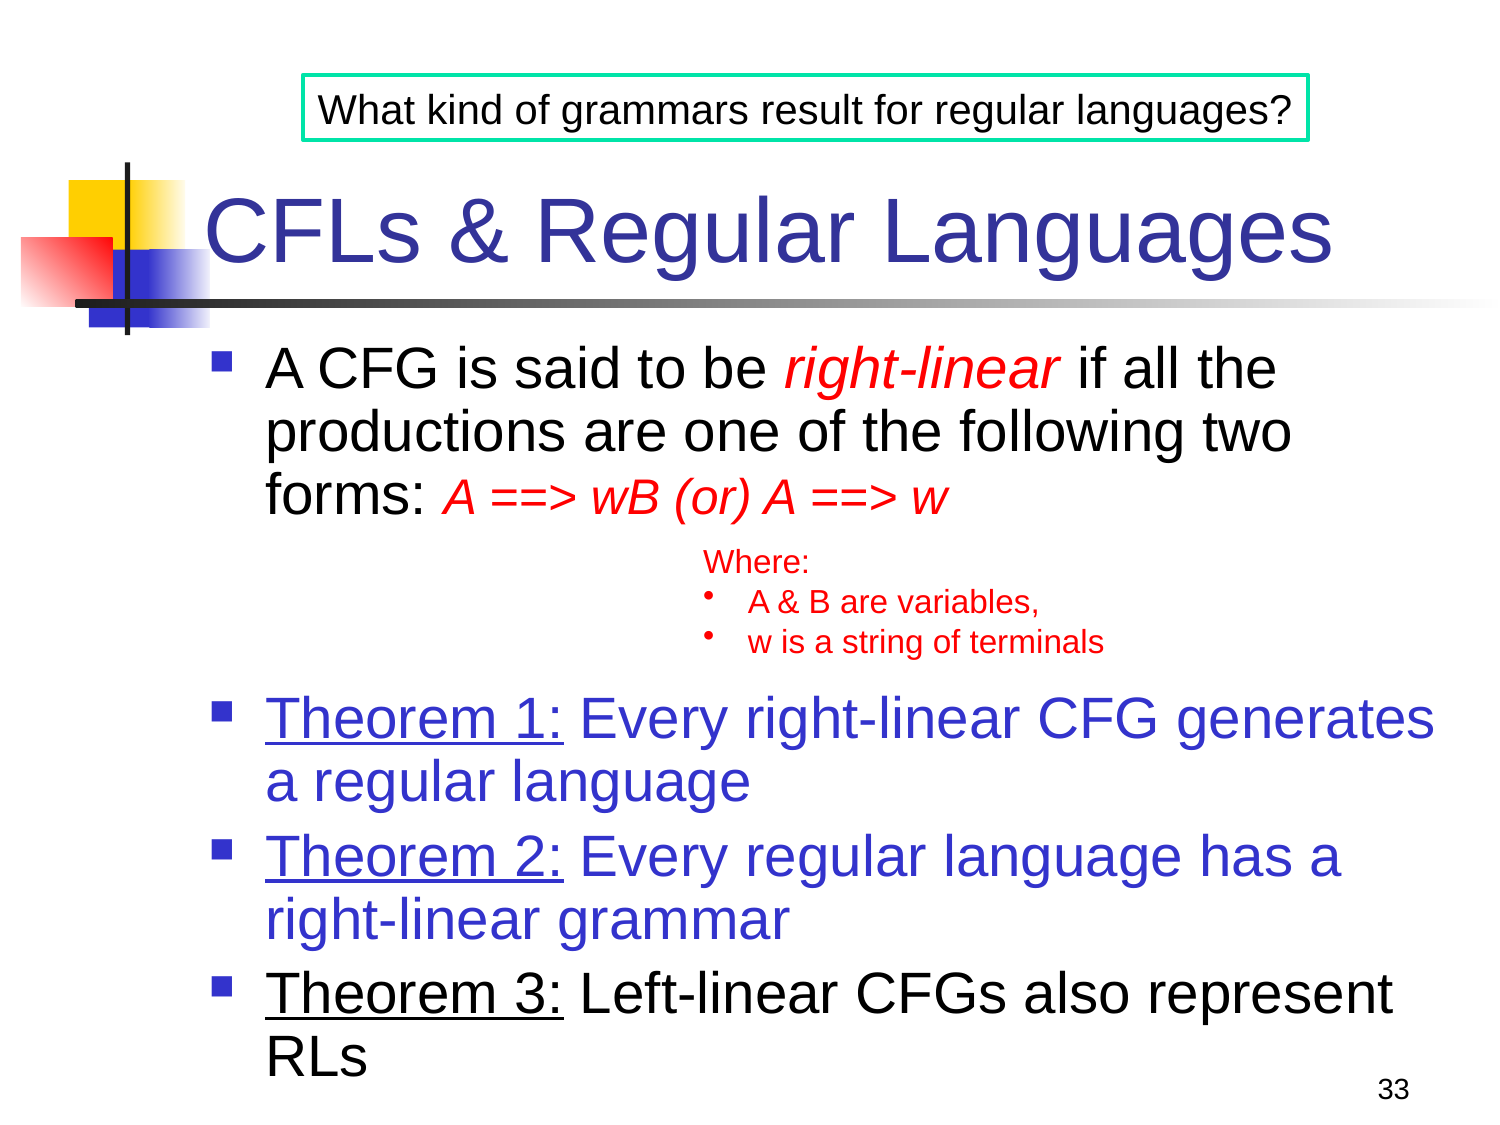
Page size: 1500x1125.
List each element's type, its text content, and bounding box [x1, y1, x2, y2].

text_box Where: A & B are variables, w is a string of terminals [688, 532, 1121, 667]
title CFLs & Regular Languages [188, 101, 1468, 289]
list A CFG is said to be right-linear if all the productions are one of the following two forms: A ==> wB (or) A ==> w Theorem 1: Every right-linear CFG generates a regular language Theorem 2: Every regular language has a right-linear grammar Theorem 3: Left-linear CFGs also represent RLs [193, 331, 1469, 1006]
slide_number 33 [1112, 1037, 1426, 1113]
text_box What kind of grammars result for regular languages? [301, 73, 1310, 142]
